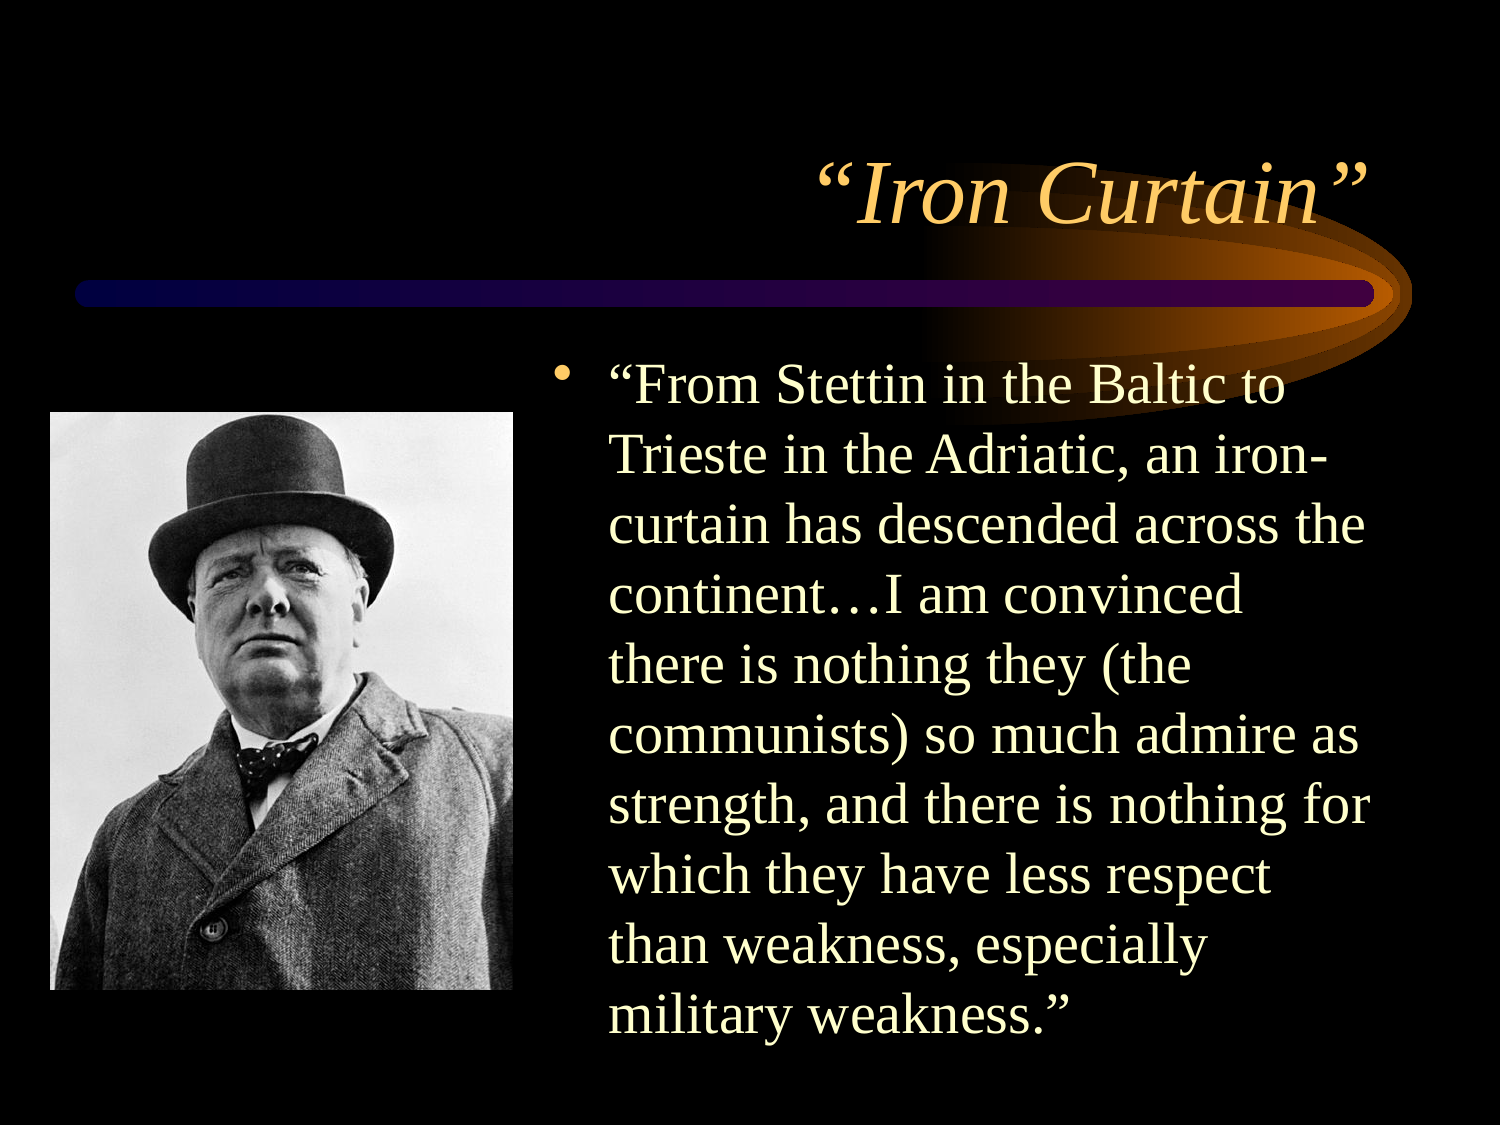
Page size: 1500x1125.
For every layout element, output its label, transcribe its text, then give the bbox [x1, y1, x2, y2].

title “Iron Curtain” [112, 62, 1388, 251]
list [49, 412, 513, 990]
list “From Stettin in the Baltic to Trieste in the Adriatic, an iron-curtain has descended across the continent…I am convinced there is nothing they (the communists) so much admire as strength, and there is nothing for which they have less respect than weakness, especially military weakness.” [537, 337, 1388, 1013]
